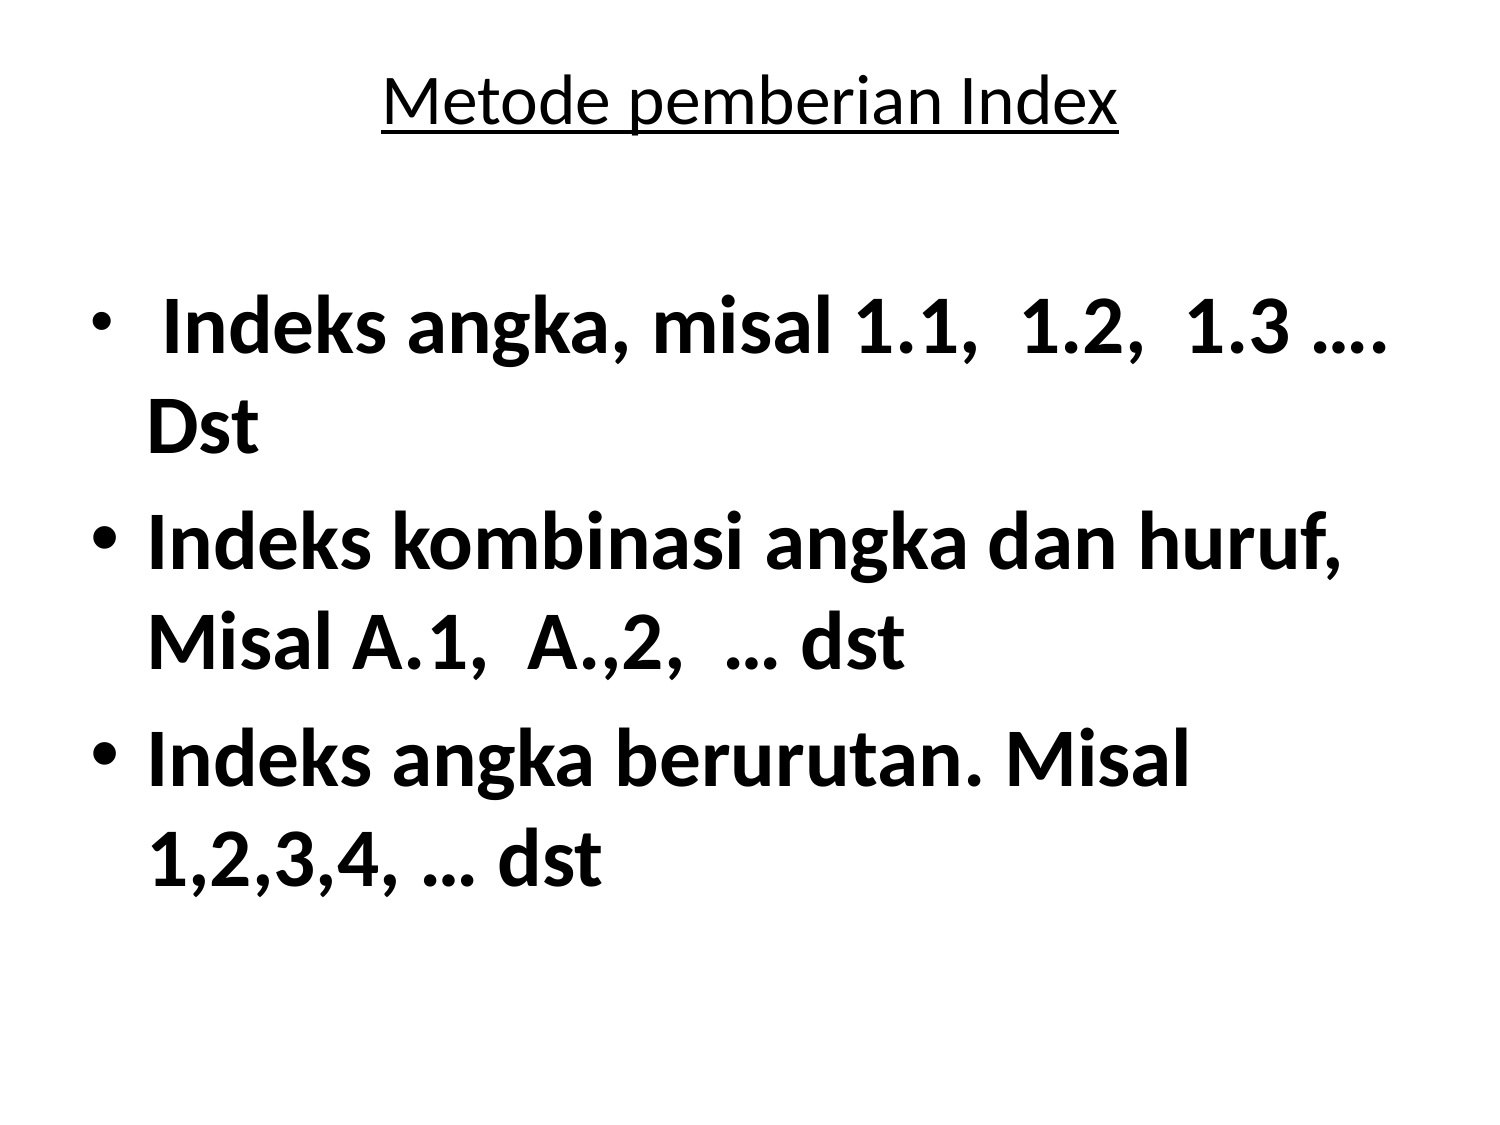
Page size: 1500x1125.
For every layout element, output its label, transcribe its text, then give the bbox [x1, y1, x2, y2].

list Indeks angka, misal 1.1, 1.2, 1.3 …. Dst Indeks kombinasi angka dan huruf, Misal A.1, A.,2, … dst Indeks angka berurutan. Misal 1,2,3,4, … dst [75, 262, 1425, 1005]
title Metode pemberian Index [75, 45, 1425, 233]
